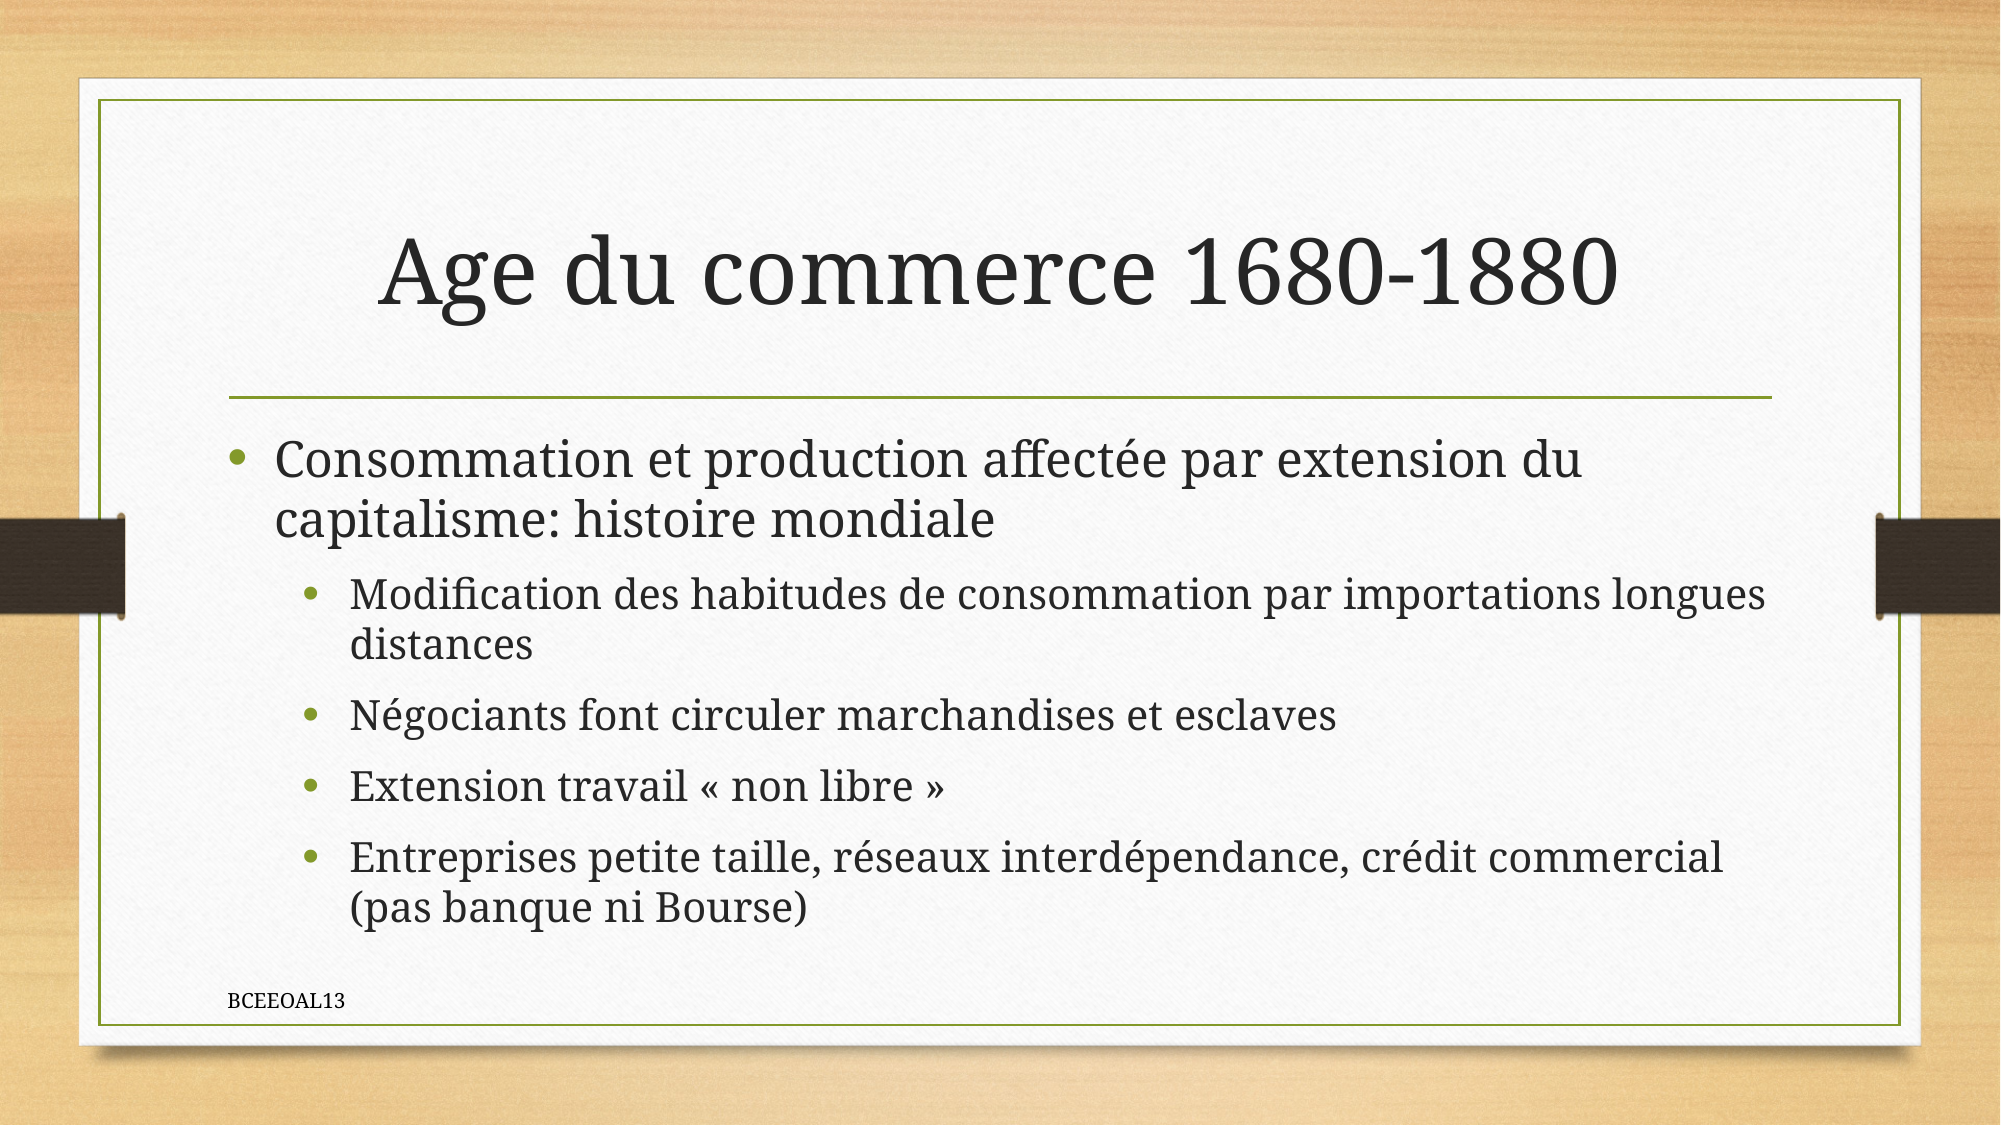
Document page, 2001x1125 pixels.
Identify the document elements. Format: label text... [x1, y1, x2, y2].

title Age du commerce 1680-1880 [212, 161, 1788, 375]
list Consommation et production affectée par extension du capitalisme: histoire mondiale Modification des habitudes de consommation par importations longues distances Négociants font circuler marchandises et esclaves Extension travail « non libre » Entreprises petite taille, réseaux interdépendance, crédit commercial (pas banque ni Bourse) [212, 419, 1788, 964]
footer BCEEOAL13 [212, 979, 1411, 1025]
picture [0, 0, 2001, 1125]
